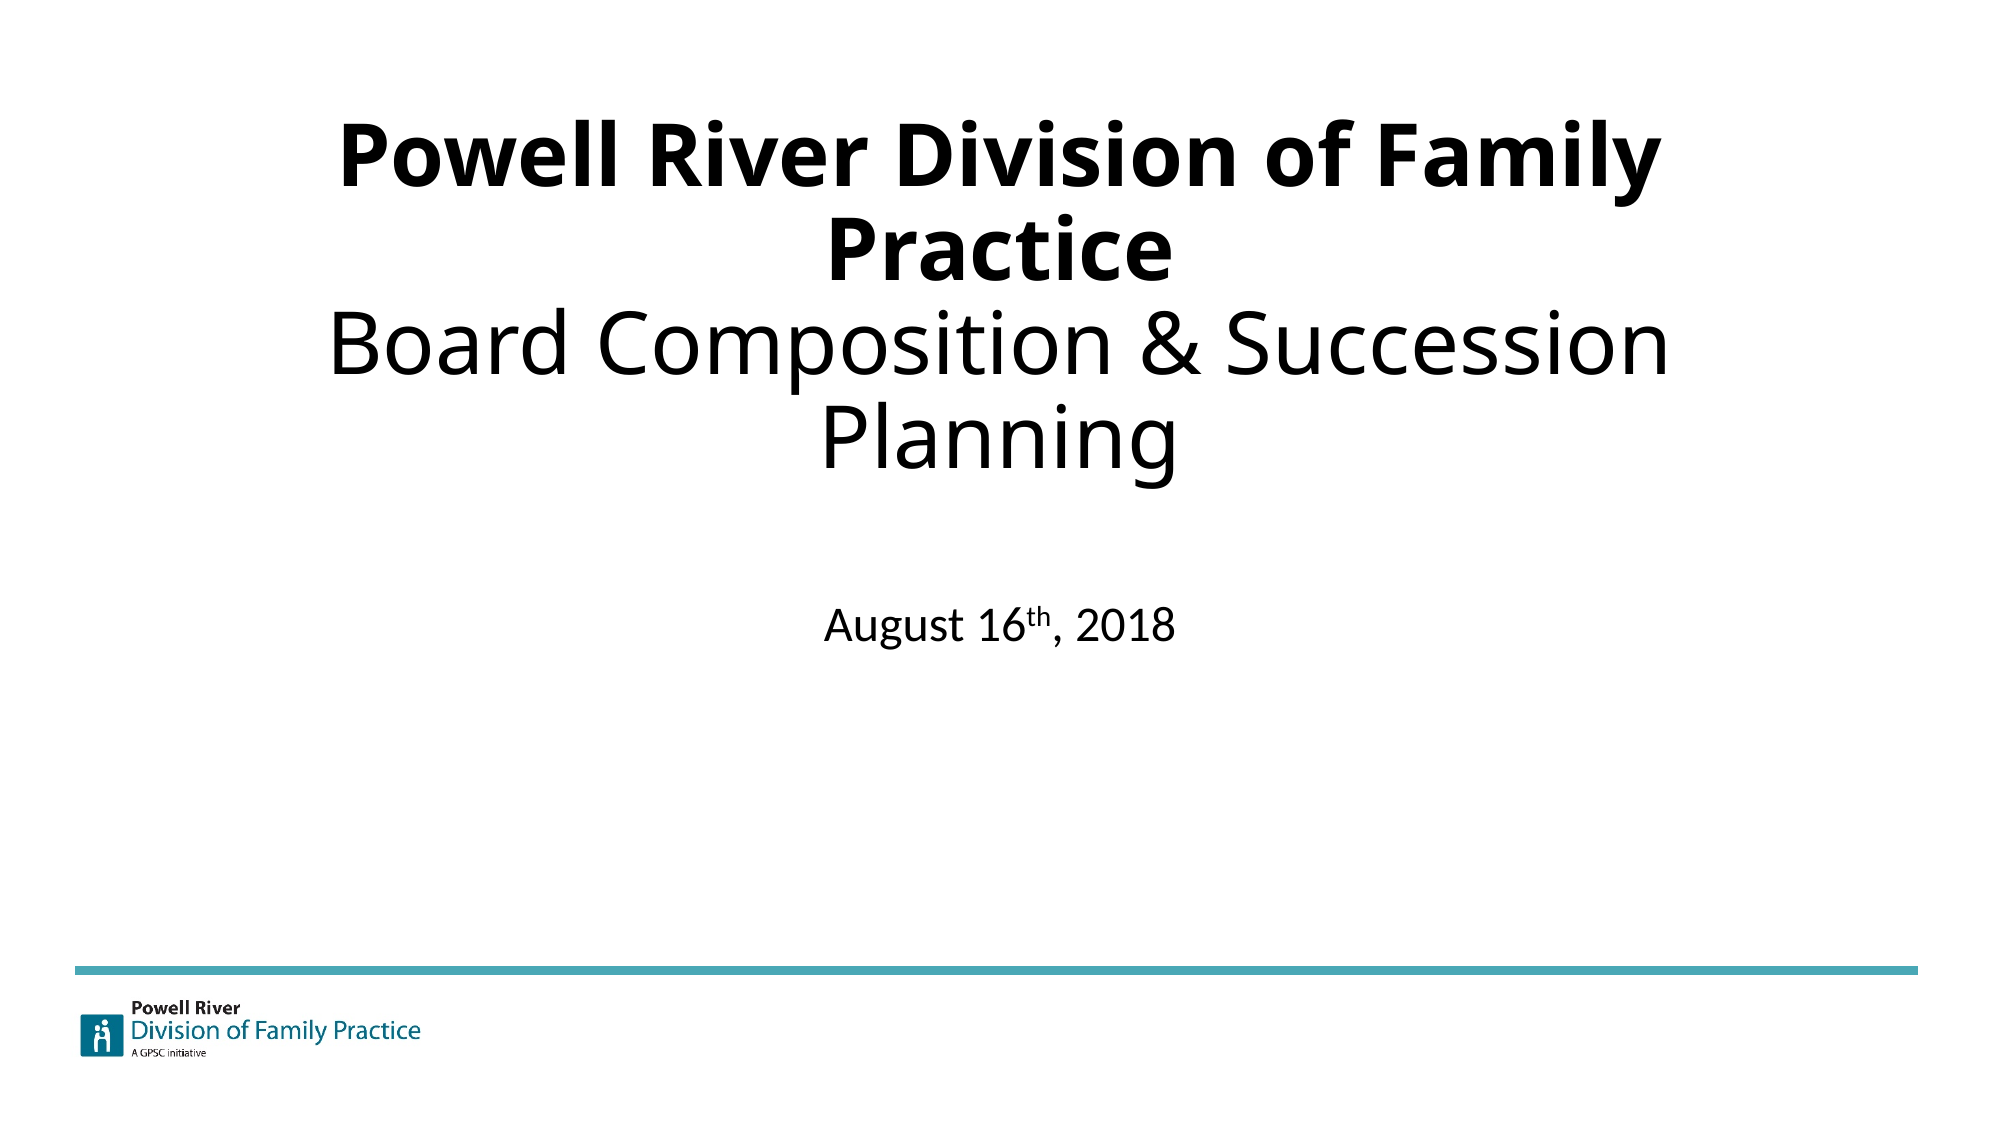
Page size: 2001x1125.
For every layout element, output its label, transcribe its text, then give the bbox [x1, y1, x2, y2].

title Powell River Division of Family Practice Board Composition & Succession Planning [211, 103, 1789, 495]
subtitle August 16th, 2018 [249, 590, 1750, 863]
picture [37, 958, 463, 1098]
